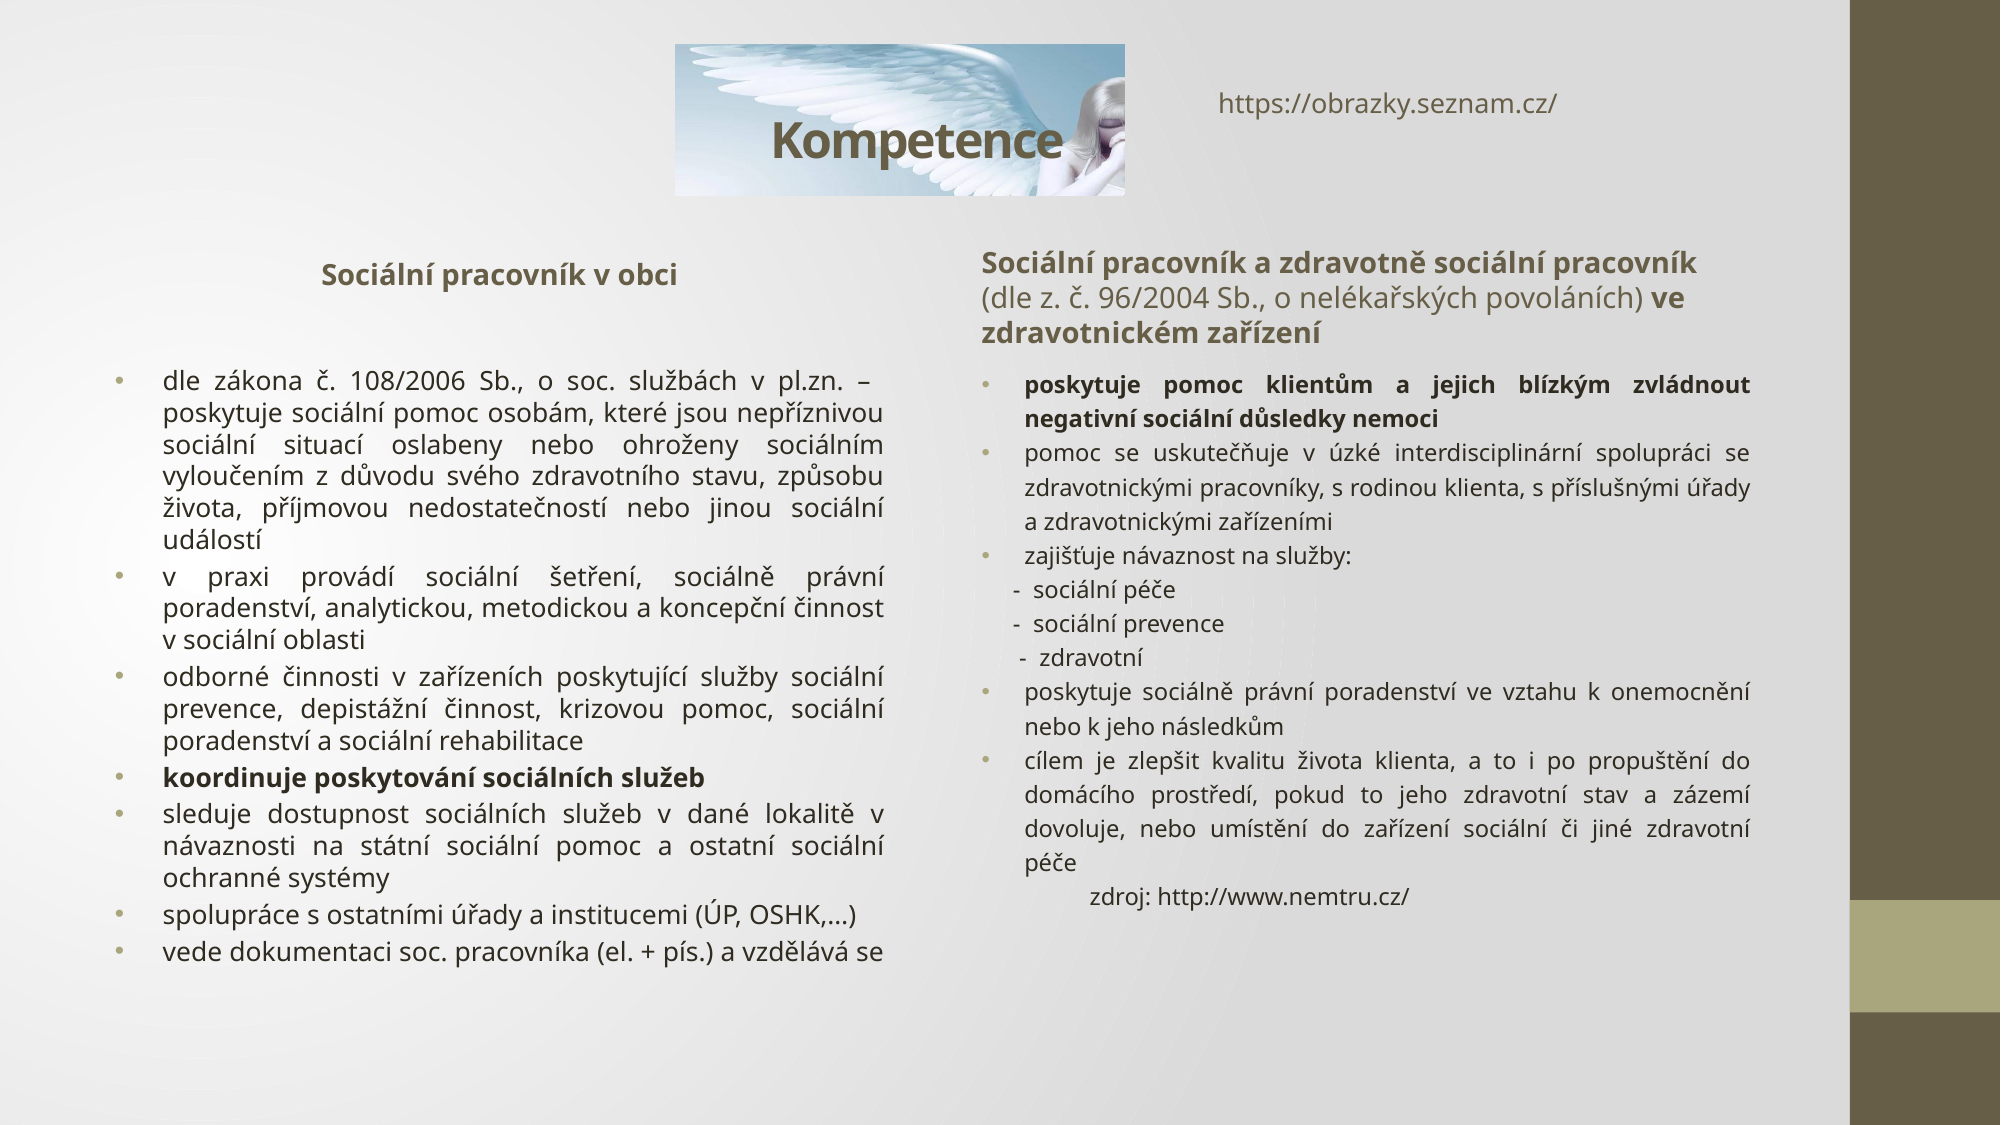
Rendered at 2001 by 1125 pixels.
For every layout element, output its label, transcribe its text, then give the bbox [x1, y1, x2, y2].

list dle zákona č. 108/2006 Sb., o soc. službách v pl.zn. – poskytuje sociální pomoc osobám, které jsou nepříznivou sociální situací oslabeny nebo ohroženy sociálním vyloučením z důvodu svého zdravotního stavu, způsobu života, příjmovou nedostatečností nebo jinou sociální událostí v praxi provádí sociální šetření, sociálně právní poradenství, analytickou, metodickou a koncepční činnost v sociální oblasti odborné činnosti v zařízeních poskytující služby sociální prevence, depistážní činnost, krizovou pomoc, sociální poradenství a sociální rehabilitace koordinuje poskytování sociálních služeb sleduje dostupnost sociálních služeb v dané lokalitě v návaznosti na státní sociální pomoc a ostatní sociální ochranné systémy spolupráce s ostatními úřady a institucemi (ÚP, OSHK,…) vede dokumentaci soc. pracovníka (el. + pís.) a vzdělává se [99, 356, 900, 1005]
list poskytuje pomoc klientům a jejich blízkým zvládnout negativní sociální důsledky nemoci pomoc se uskutečňuje v úzké interdisciplinární spolupráci se zdravotnickými pracovníky, s rodinou klienta, s příslušnými úřady a zdravotnickými zařízeními zajišťuje návaznost na služby: - sociální péče - sociální prevence - zdravotní poskytuje sociálně právní poradenství ve vztahu k onemocnění nebo k jeho následkům cílem je zlepšit kvalitu života klienta, a to i po propuštění do domácího prostředí, pokud to jeho zdravotní stav a zázemí dovoluje, nebo umístění do zařízení sociální či jiné zdravotní péče zdroj: http://www.nemtru.cz/ [966, 356, 1767, 1005]
list Sociální pracovník v obci [99, 251, 900, 356]
title Kompetence [99, 45, 1767, 233]
list https://obrazky.seznam.cz/ Sociální pracovník a zdravotně sociální pracovník (dle z. č. 96/2004 Sb., o nelékařských povoláních) ve zdravotnickém zařízení [966, 251, 1767, 356]
picture [674, 44, 1126, 196]
